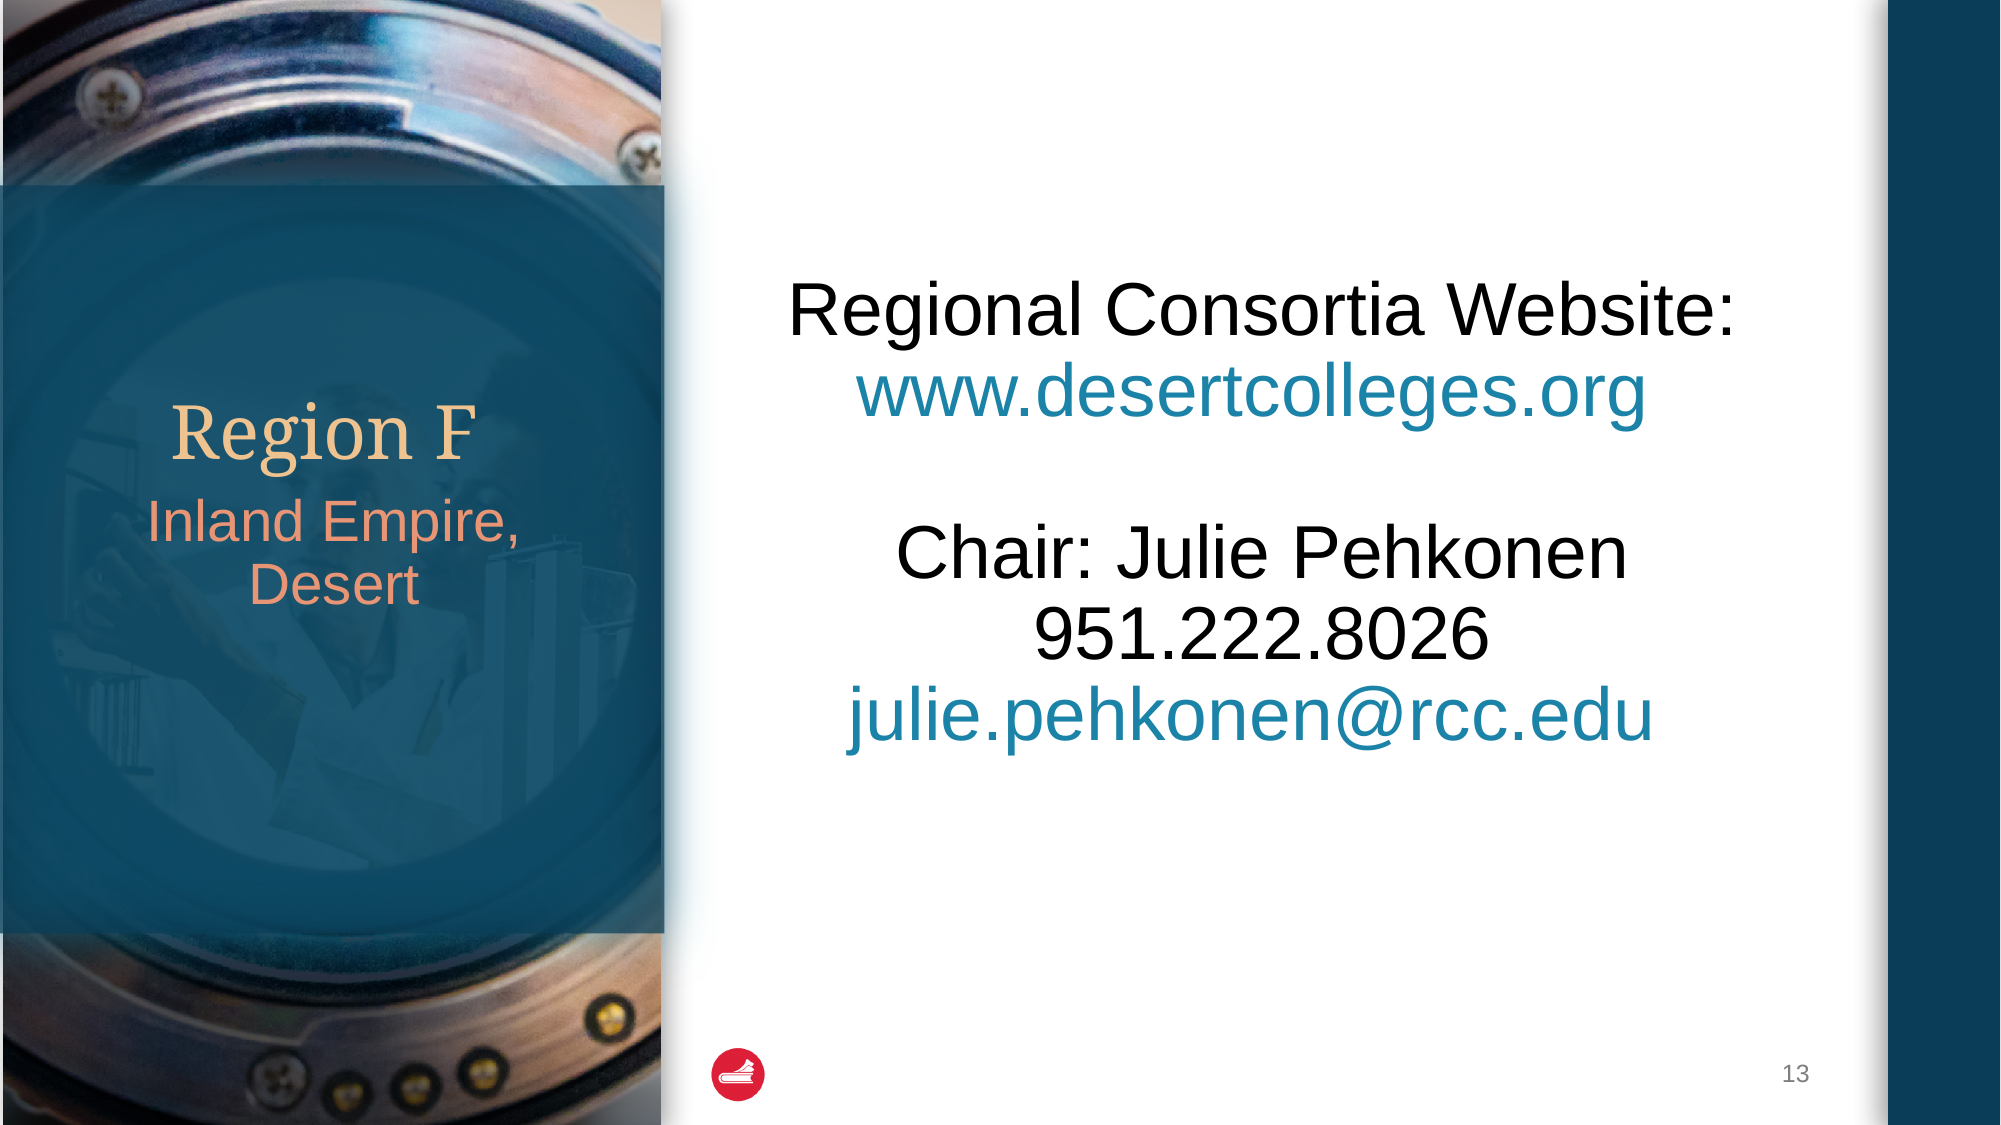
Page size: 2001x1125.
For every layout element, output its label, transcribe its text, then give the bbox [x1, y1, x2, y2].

list Regional Consortia Website: www.desertcolleges.org Chair: Julie Pehkonen 951.222.8026 julie.pehkonen@rcc.edu [715, 182, 1810, 1018]
list Inland Empire, Desert [40, 483, 629, 896]
picture [3, 0, 661, 1125]
title Region F [40, 219, 629, 483]
slide_number 13 [1622, 1042, 1810, 1104]
picture [709, 1046, 766, 1103]
